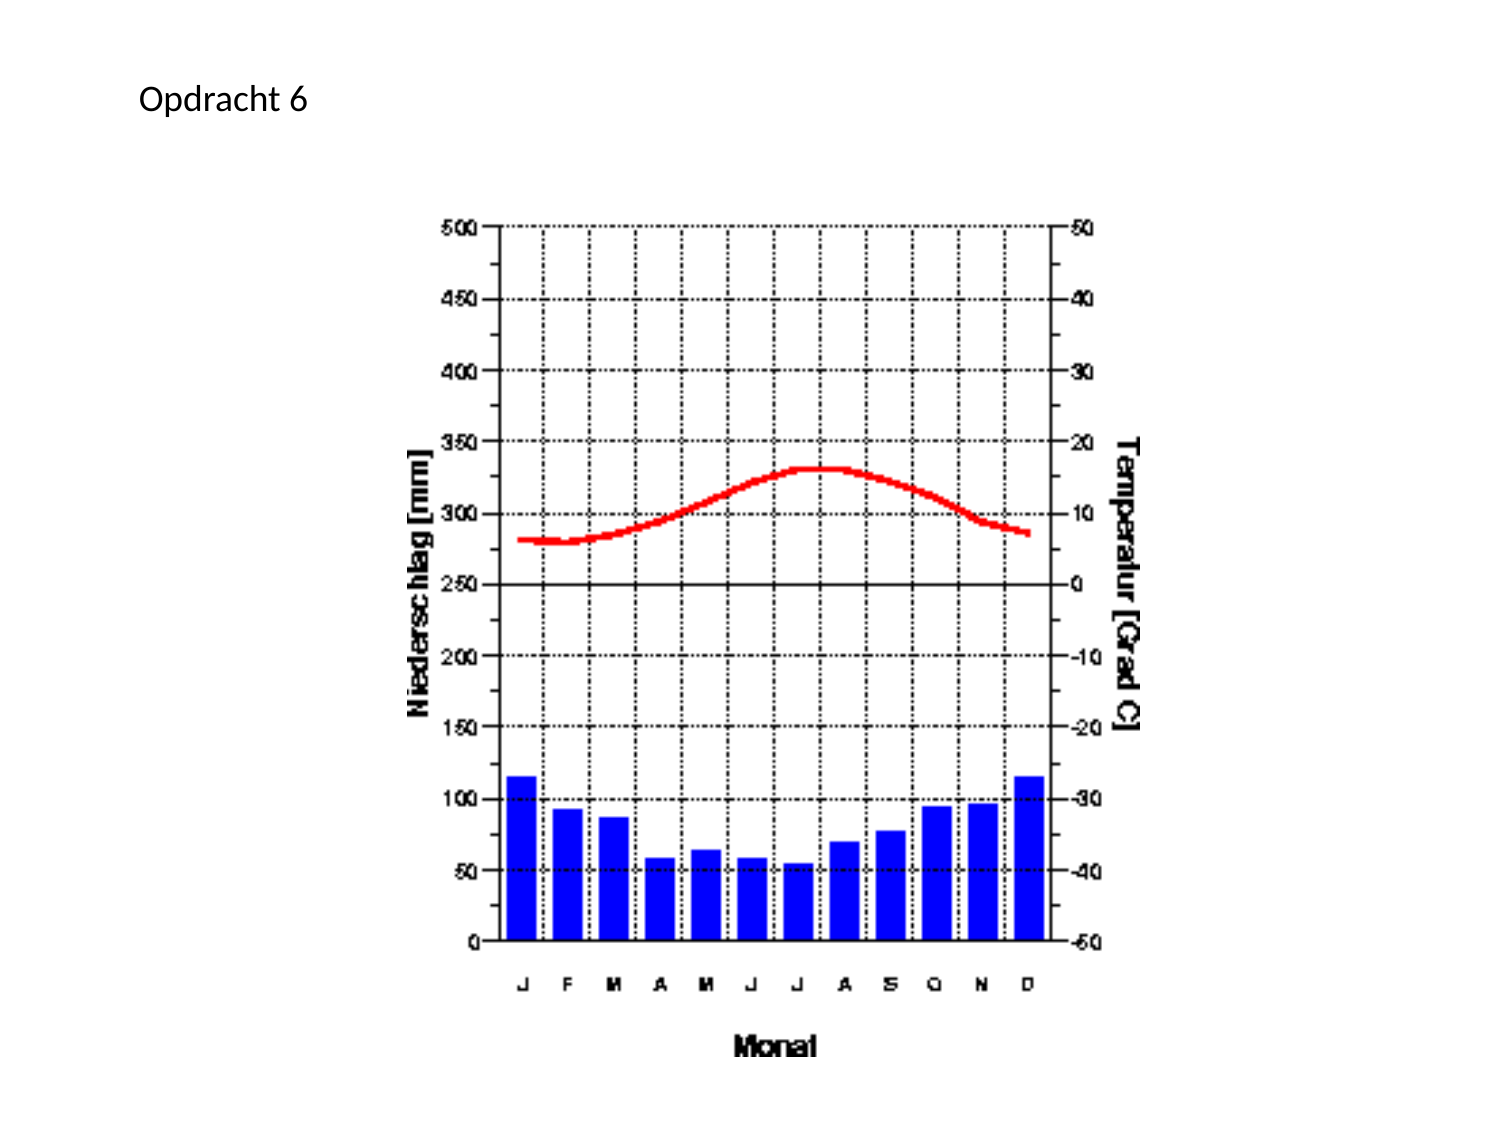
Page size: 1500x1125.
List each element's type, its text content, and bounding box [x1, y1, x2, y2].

text_box Opdracht 6 [123, 66, 402, 127]
picture [407, 30, 1140, 1057]
